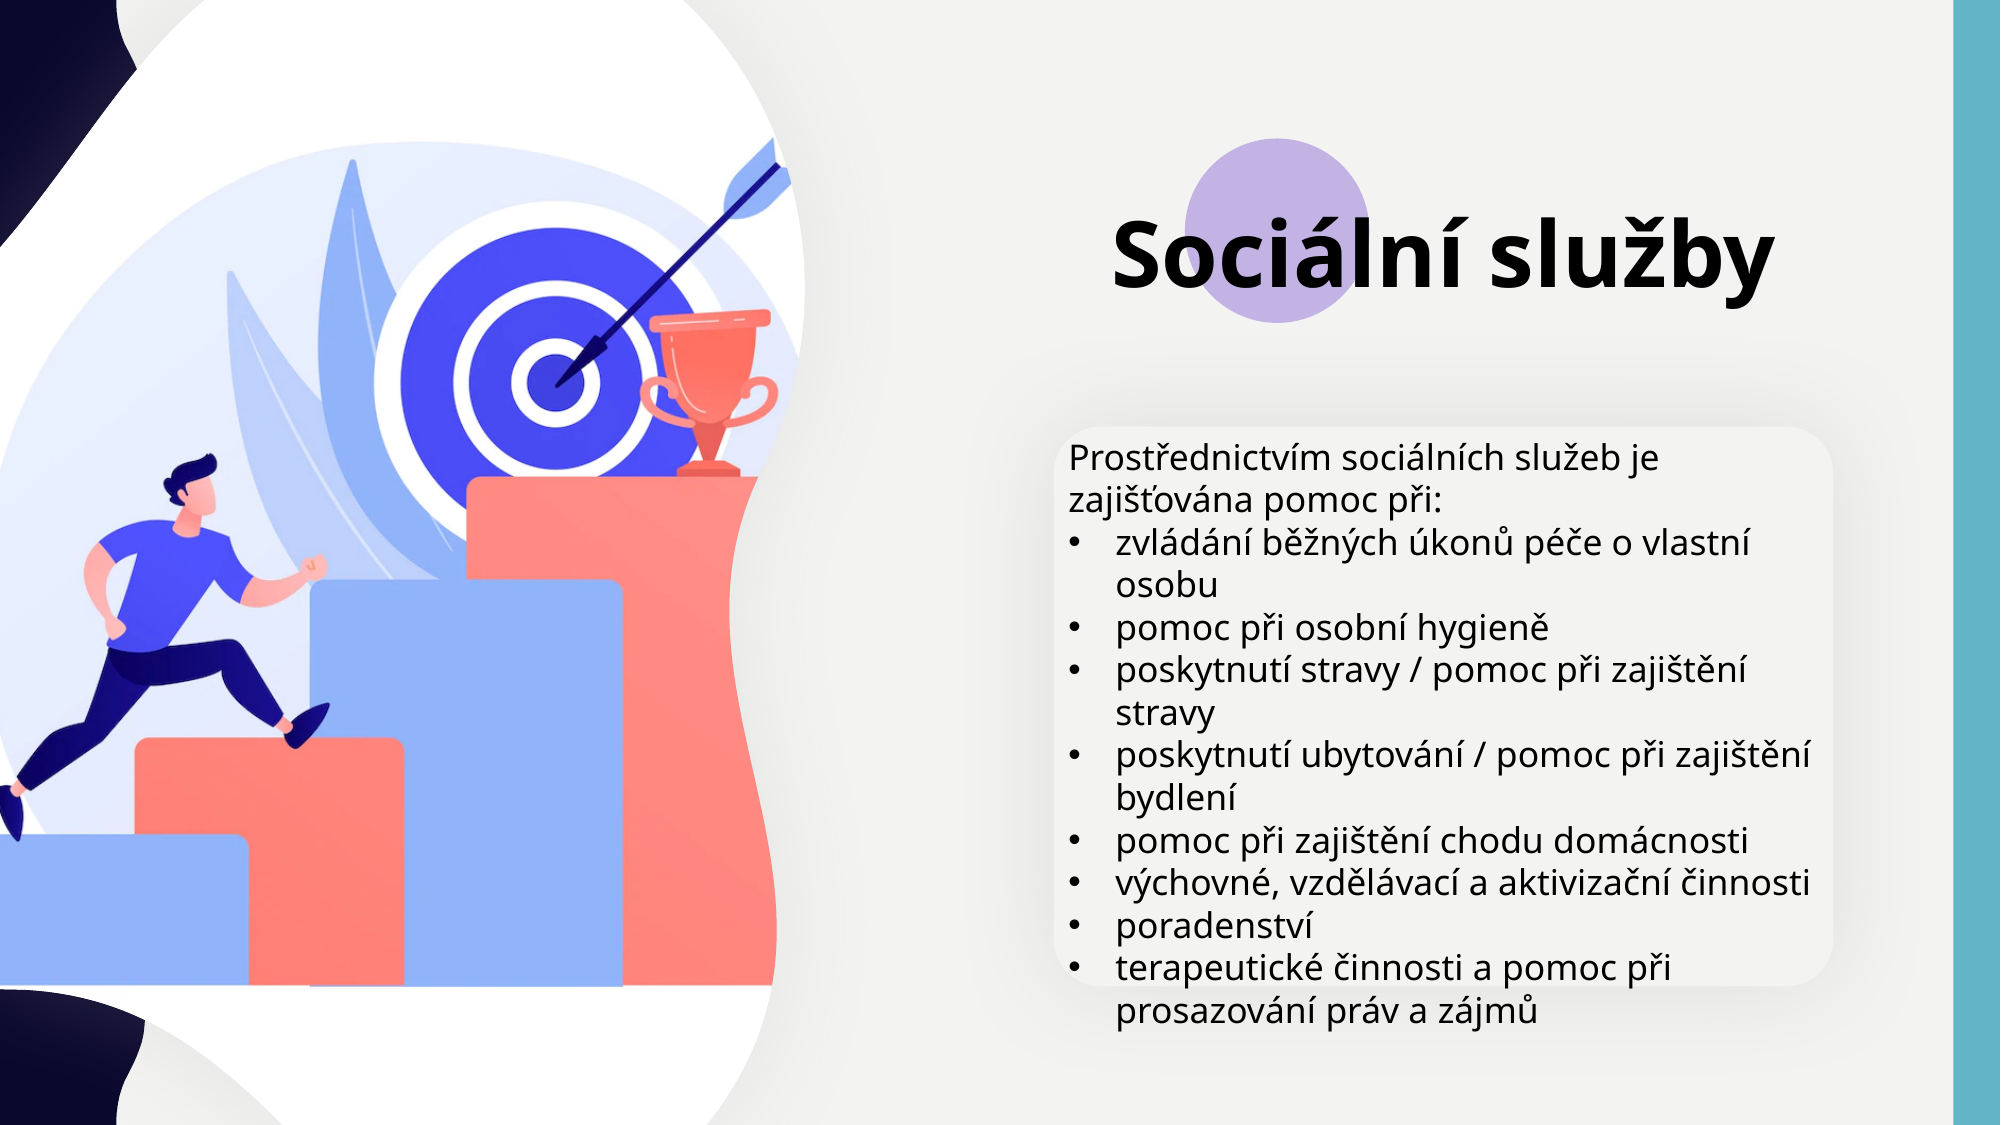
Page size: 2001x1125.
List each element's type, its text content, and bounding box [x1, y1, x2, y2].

text_box [1194, 137, 1360, 187]
text_box [0, 0, 805, 1125]
picture [181, 191, 699, 948]
text_box Sociální služby [1053, 187, 1834, 313]
text_box Prostřednictvím sociálních služeb je zajišťována pomoc při: zvládání běžných úkonů péče o vlastní osobu pomoc při osobní hygieně poskytnutí stravy / pomoc při zajištění stravy poskytnutí ubytování / pomoc při zajištění bydlení pomoc při zajištění chodu domácnosti výchovné, vzdělávací a aktivizační činnosti poradenství terapeutické činnosti a pomoc při prosazování práv a zájmů [1053, 427, 1834, 1038]
text_box [1233, 313, 1321, 324]
